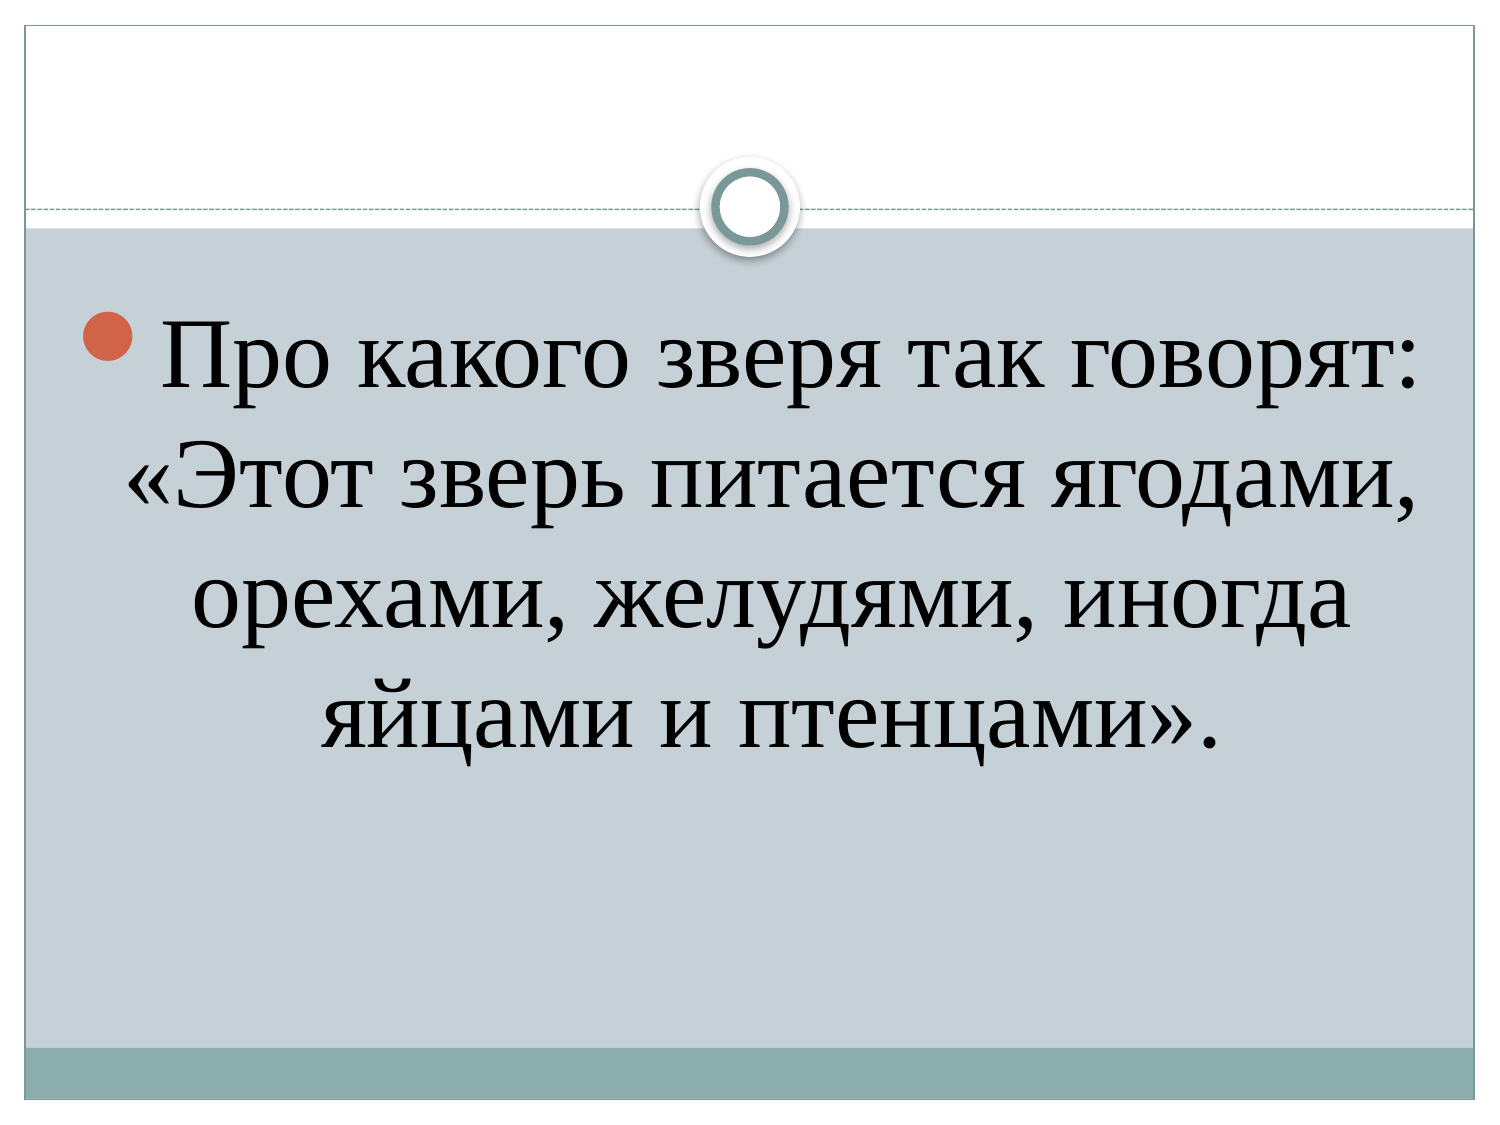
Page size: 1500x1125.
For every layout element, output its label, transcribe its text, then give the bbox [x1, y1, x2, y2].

list Про какого зверя так говорят: «Этот зверь питается ягодами, орехами, желудями, иногда яйцами и птенцами». [0, 0, 1500, 1090]
